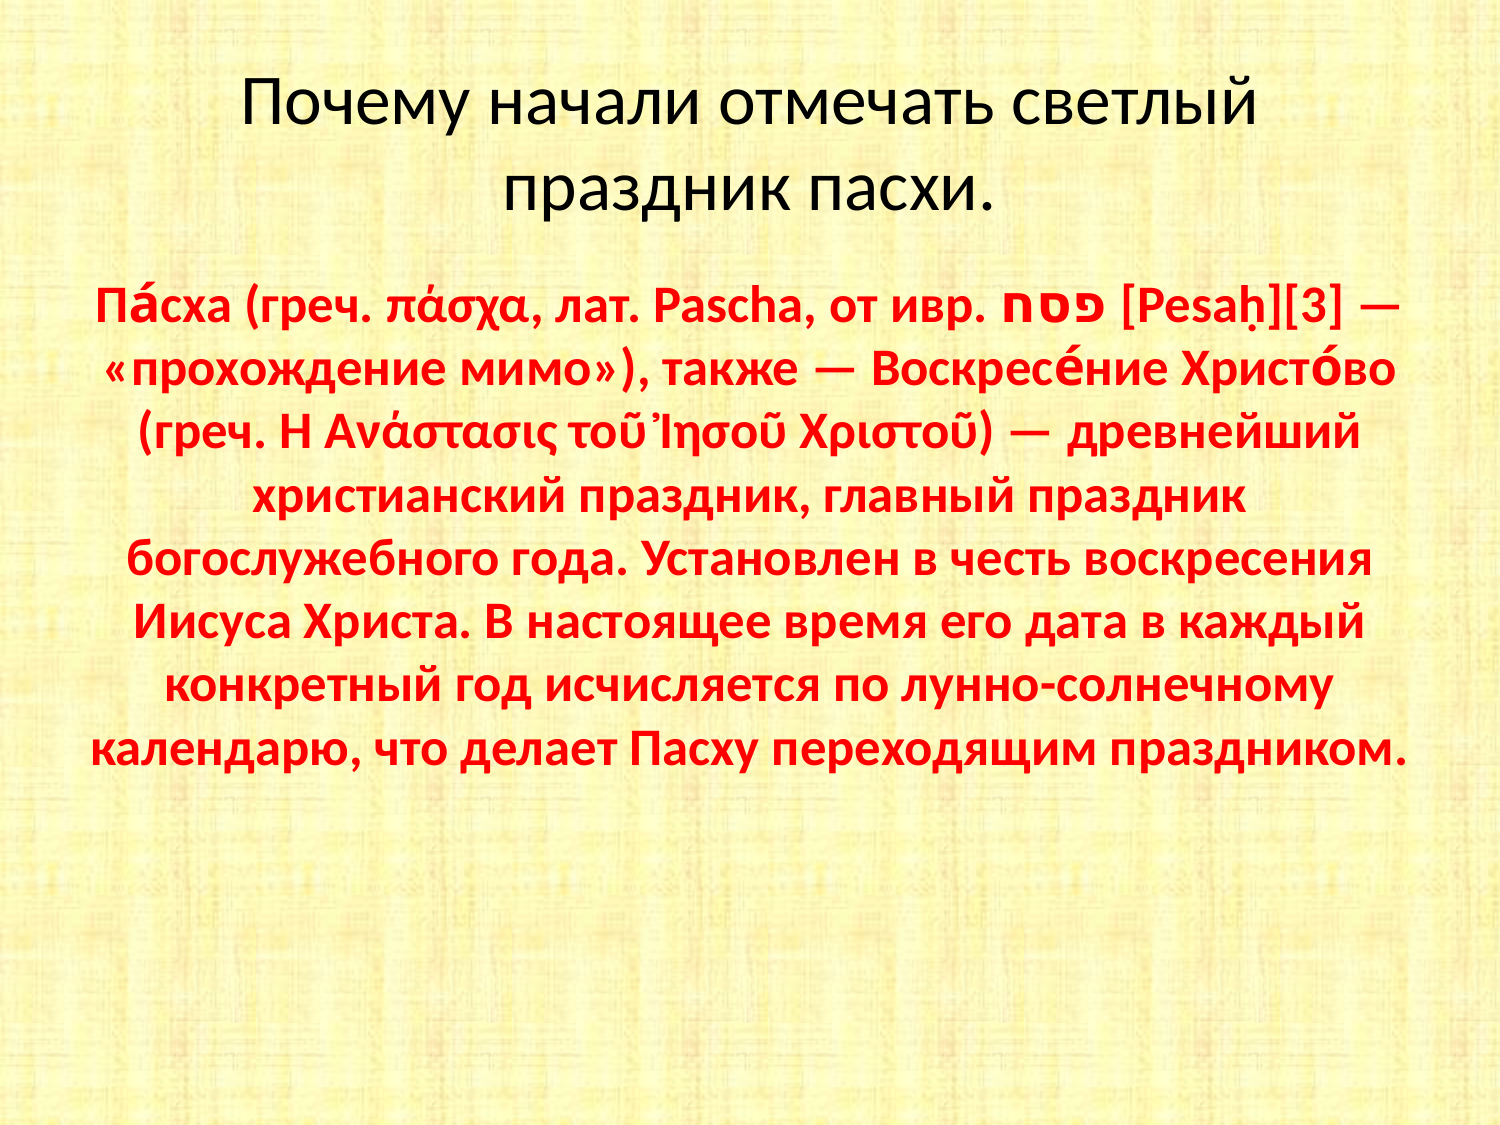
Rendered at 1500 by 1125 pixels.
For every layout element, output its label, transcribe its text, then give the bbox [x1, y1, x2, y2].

picture [0, 0, 1500, 1125]
list Па́сха (греч. πάσχα, лат. Pascha, от ивр. פסח‎ [Pesaḥ][3] — «прохождение мимо»), также — Воскресе́ние Христо́во (греч. Ἡ Ανάστασις τοῦ Ἰησοῦ Χριστοῦ) — древнейший христианский праздник, главный праздник богослужебного года. Установлен в честь воскресения Иисуса Христа. В настоящее время его дата в каждый конкретный год исчисляется по лунно-солнечному календарю, что делает Пасху переходящим праздником. [75, 262, 1425, 1005]
title Почему начали отмечать светлый праздник пасхи. [75, 45, 1425, 233]
